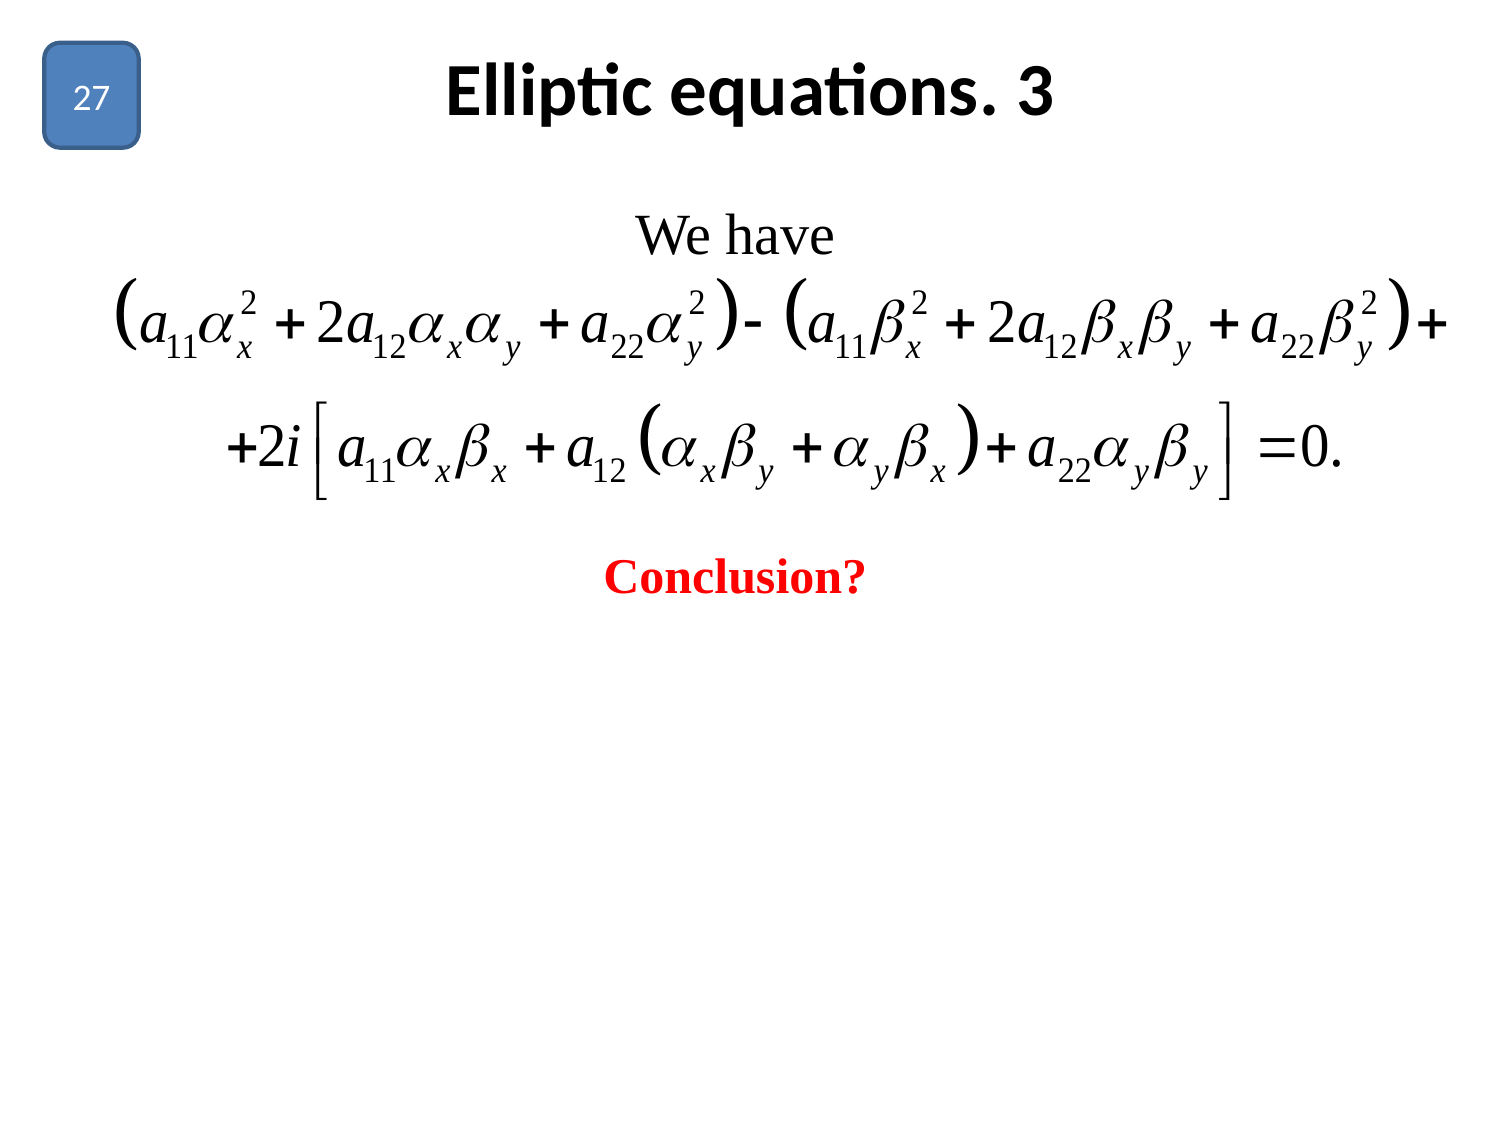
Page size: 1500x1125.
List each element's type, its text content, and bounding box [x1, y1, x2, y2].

text_box [0, 1, 1500, 75]
list We have Conclusion? [0, 188, 1471, 1125]
text_box 27 [42, 75, 141, 150]
title Elliptic equations. 3 [129, 75, 1425, 150]
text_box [107, 266, 1459, 516]
